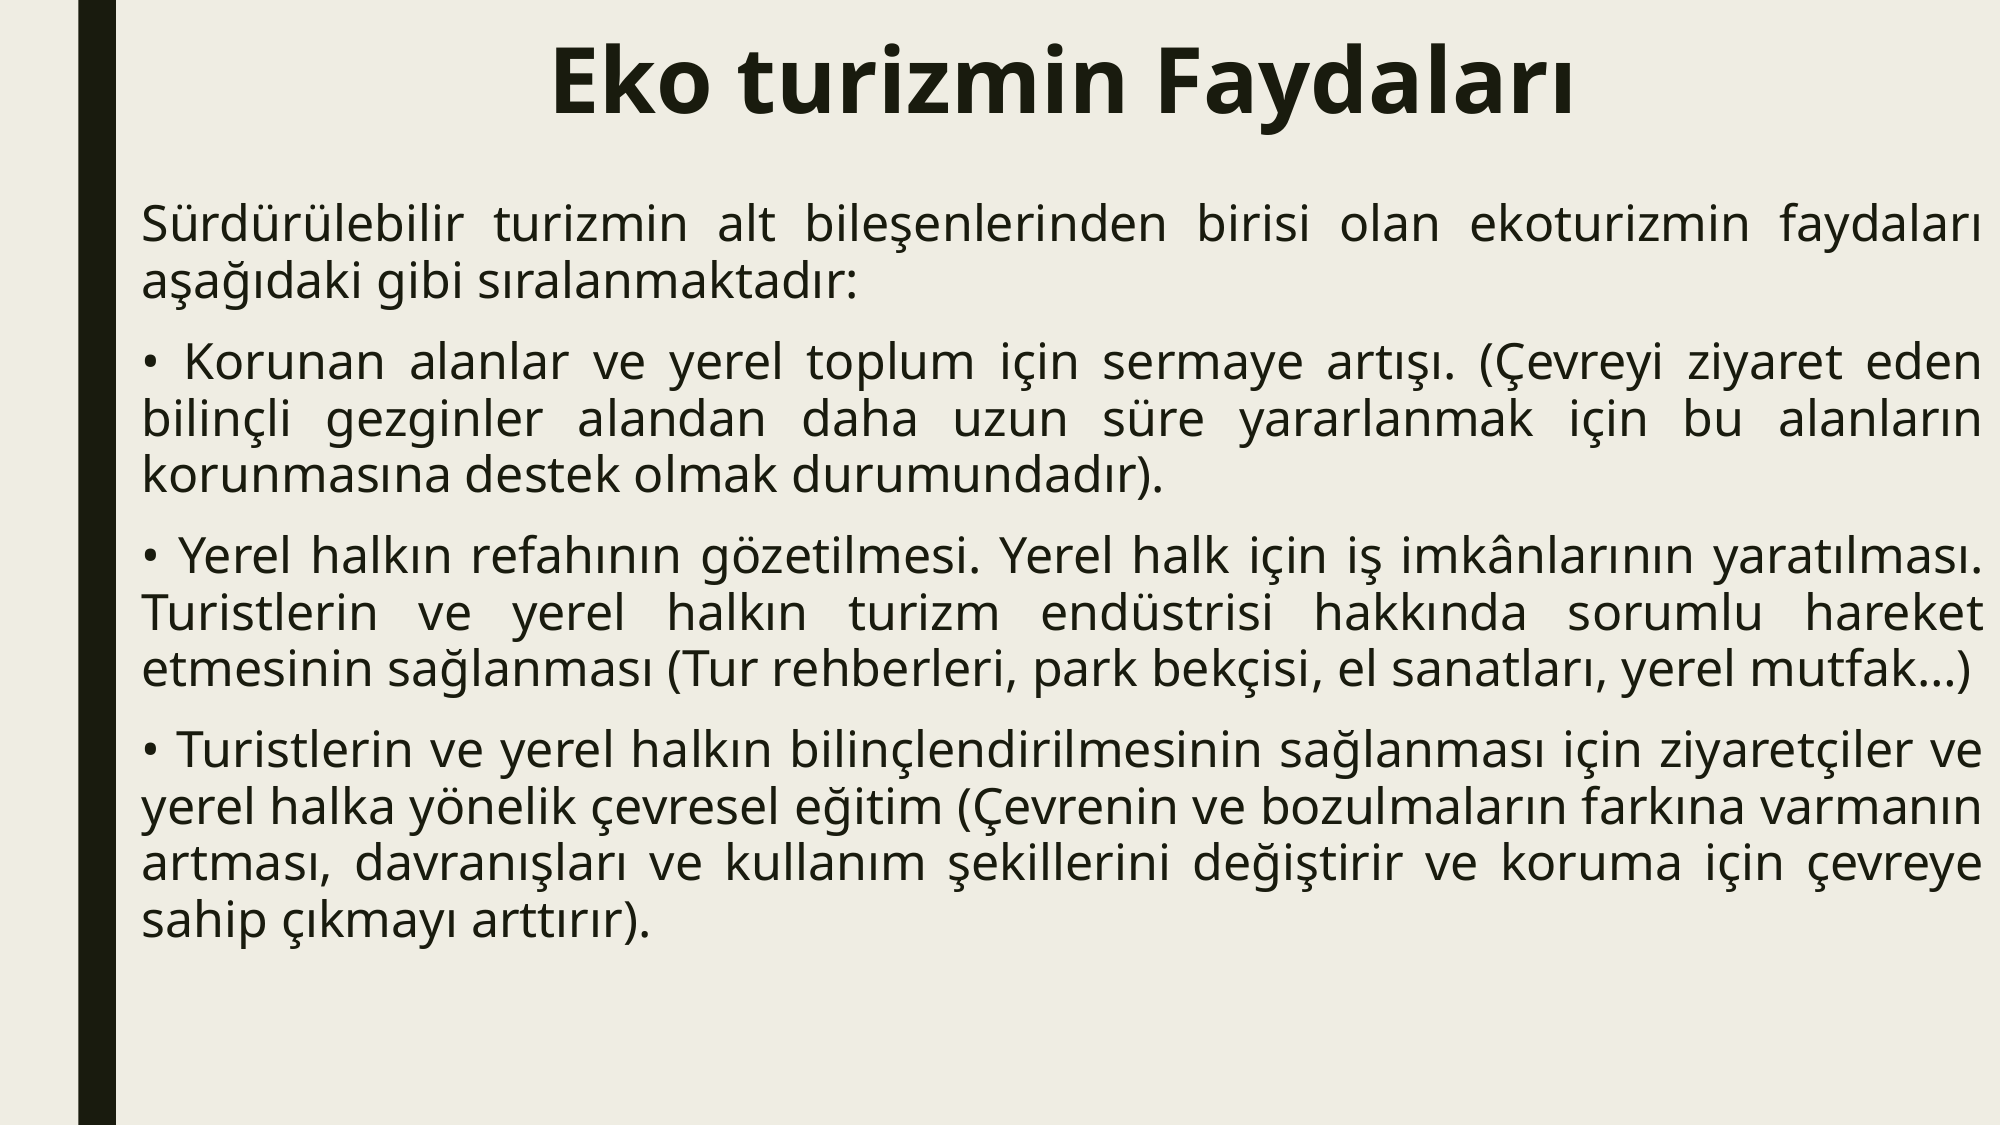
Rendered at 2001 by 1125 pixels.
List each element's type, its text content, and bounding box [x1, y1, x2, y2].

title Eko turizmin Faydaları [126, 27, 2000, 157]
list Sürdürülebilir turizmin alt bileşenlerinden birisi olan ekoturizmin faydaları aşağıdaki gibi sıralanmaktadır: • Korunan alanlar ve yerel toplum için sermaye artışı. (Çevreyi ziyaret eden bilinçli gezginler alandan daha uzun süre yararlanmak için bu alanların korunmasına destek olmak durumundadır). • Yerel halkın refahının gözetilmesi. Yerel halk için iş imkânlarının yaratılması. Turistlerin ve yerel halkın turizm endüstrisi hakkında sorumlu hareket etmesinin sağlanması (Tur rehberleri, park bekçisi, el sanatları, yerel mutfak…) • Turistlerin ve yerel halkın bilinçlendirilmesinin sağlanması için ziyaretçiler ve yerel halka yönelik çevresel eğitim (Çevrenin ve bozulmaların farkına varmanın artması, davranışları ve kullanım şekillerini değiştirir ve koruma için çevreye sahip çıkmayı arttırır). [126, 189, 2000, 1125]
